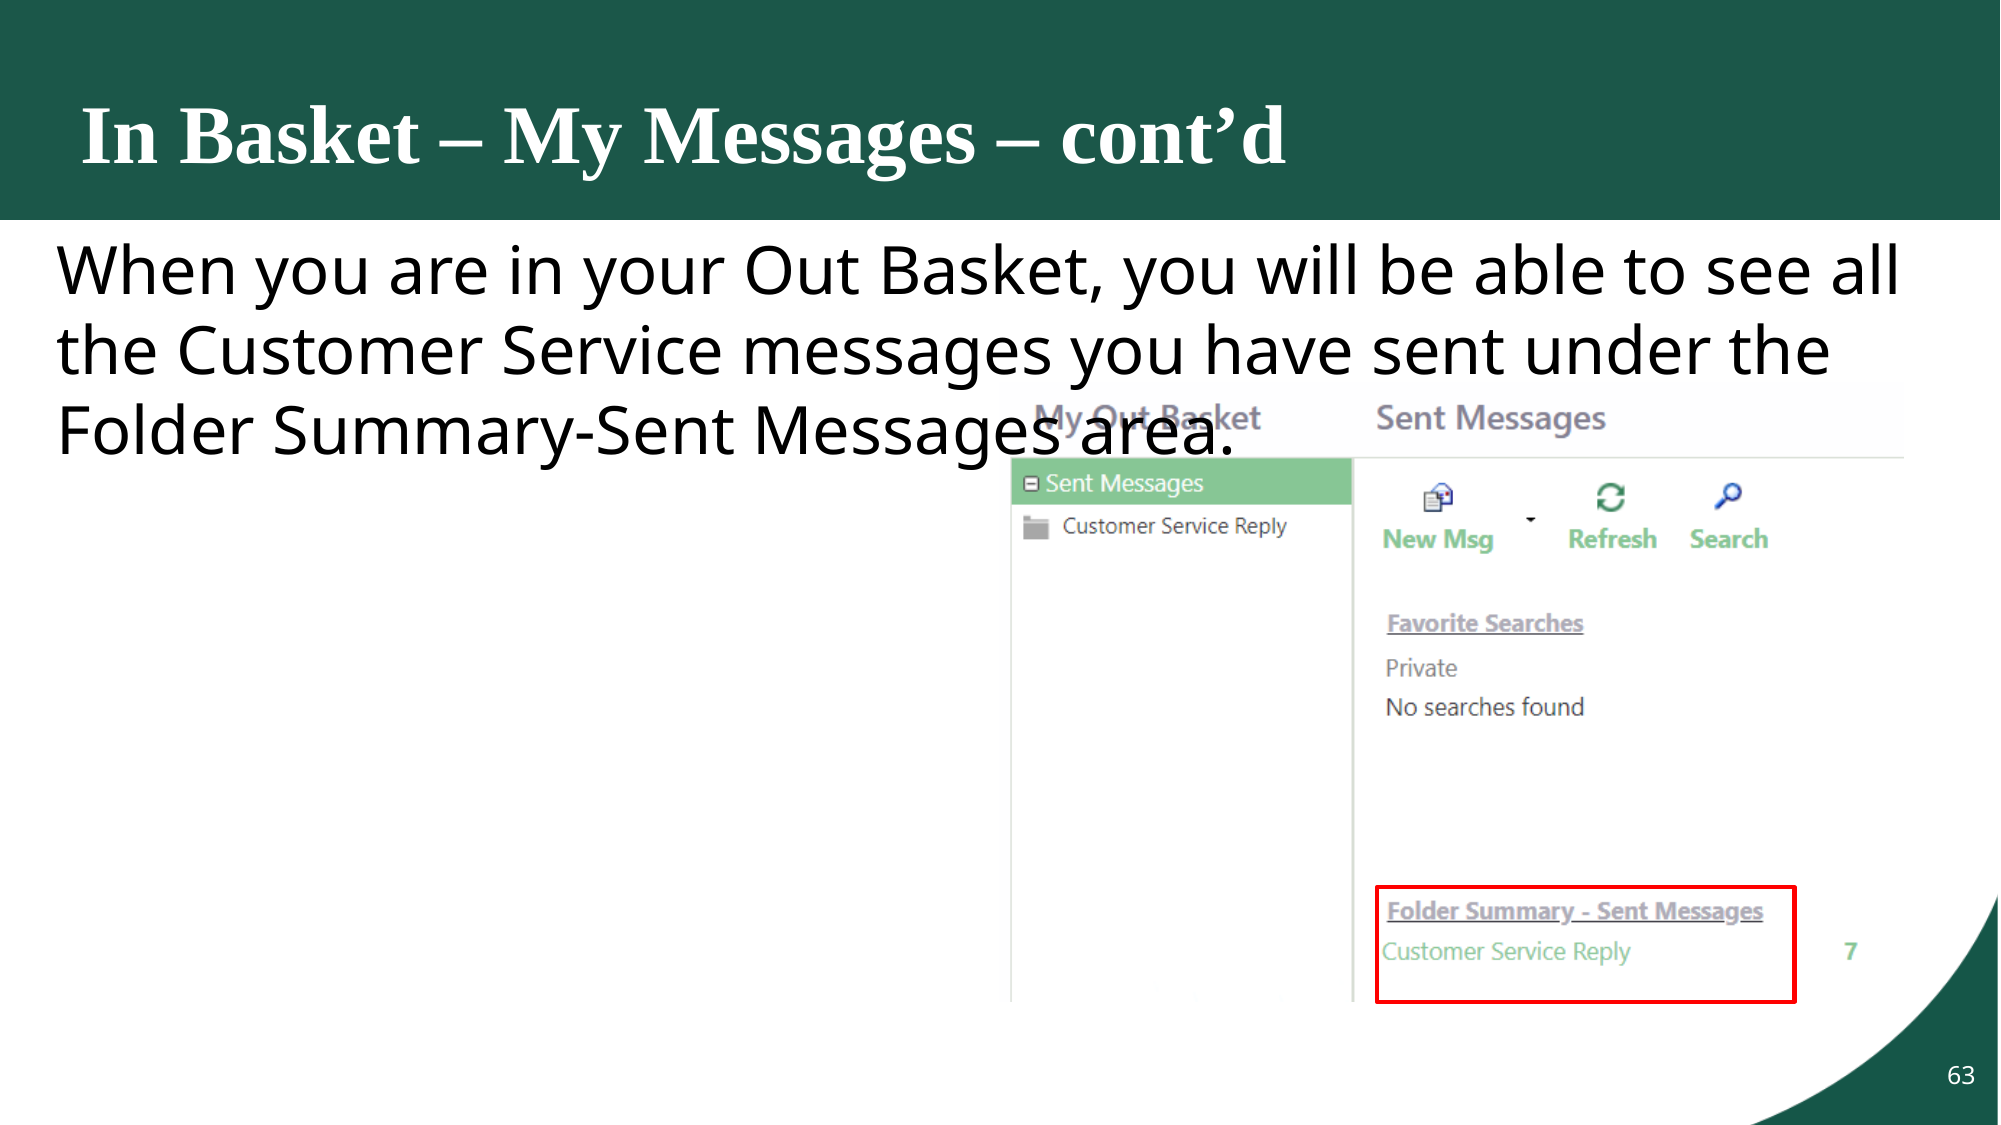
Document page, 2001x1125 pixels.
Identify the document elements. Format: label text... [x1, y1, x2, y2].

picture [999, 382, 1904, 1003]
text_box In Basket – My Messages – cont’d [0, 0, 2000, 220]
text_box When you are in your Out Basket, you will be able to see all the Customer Service messages you have sent under the Folder Summary-Sent Messages area. [41, 219, 1959, 1074]
